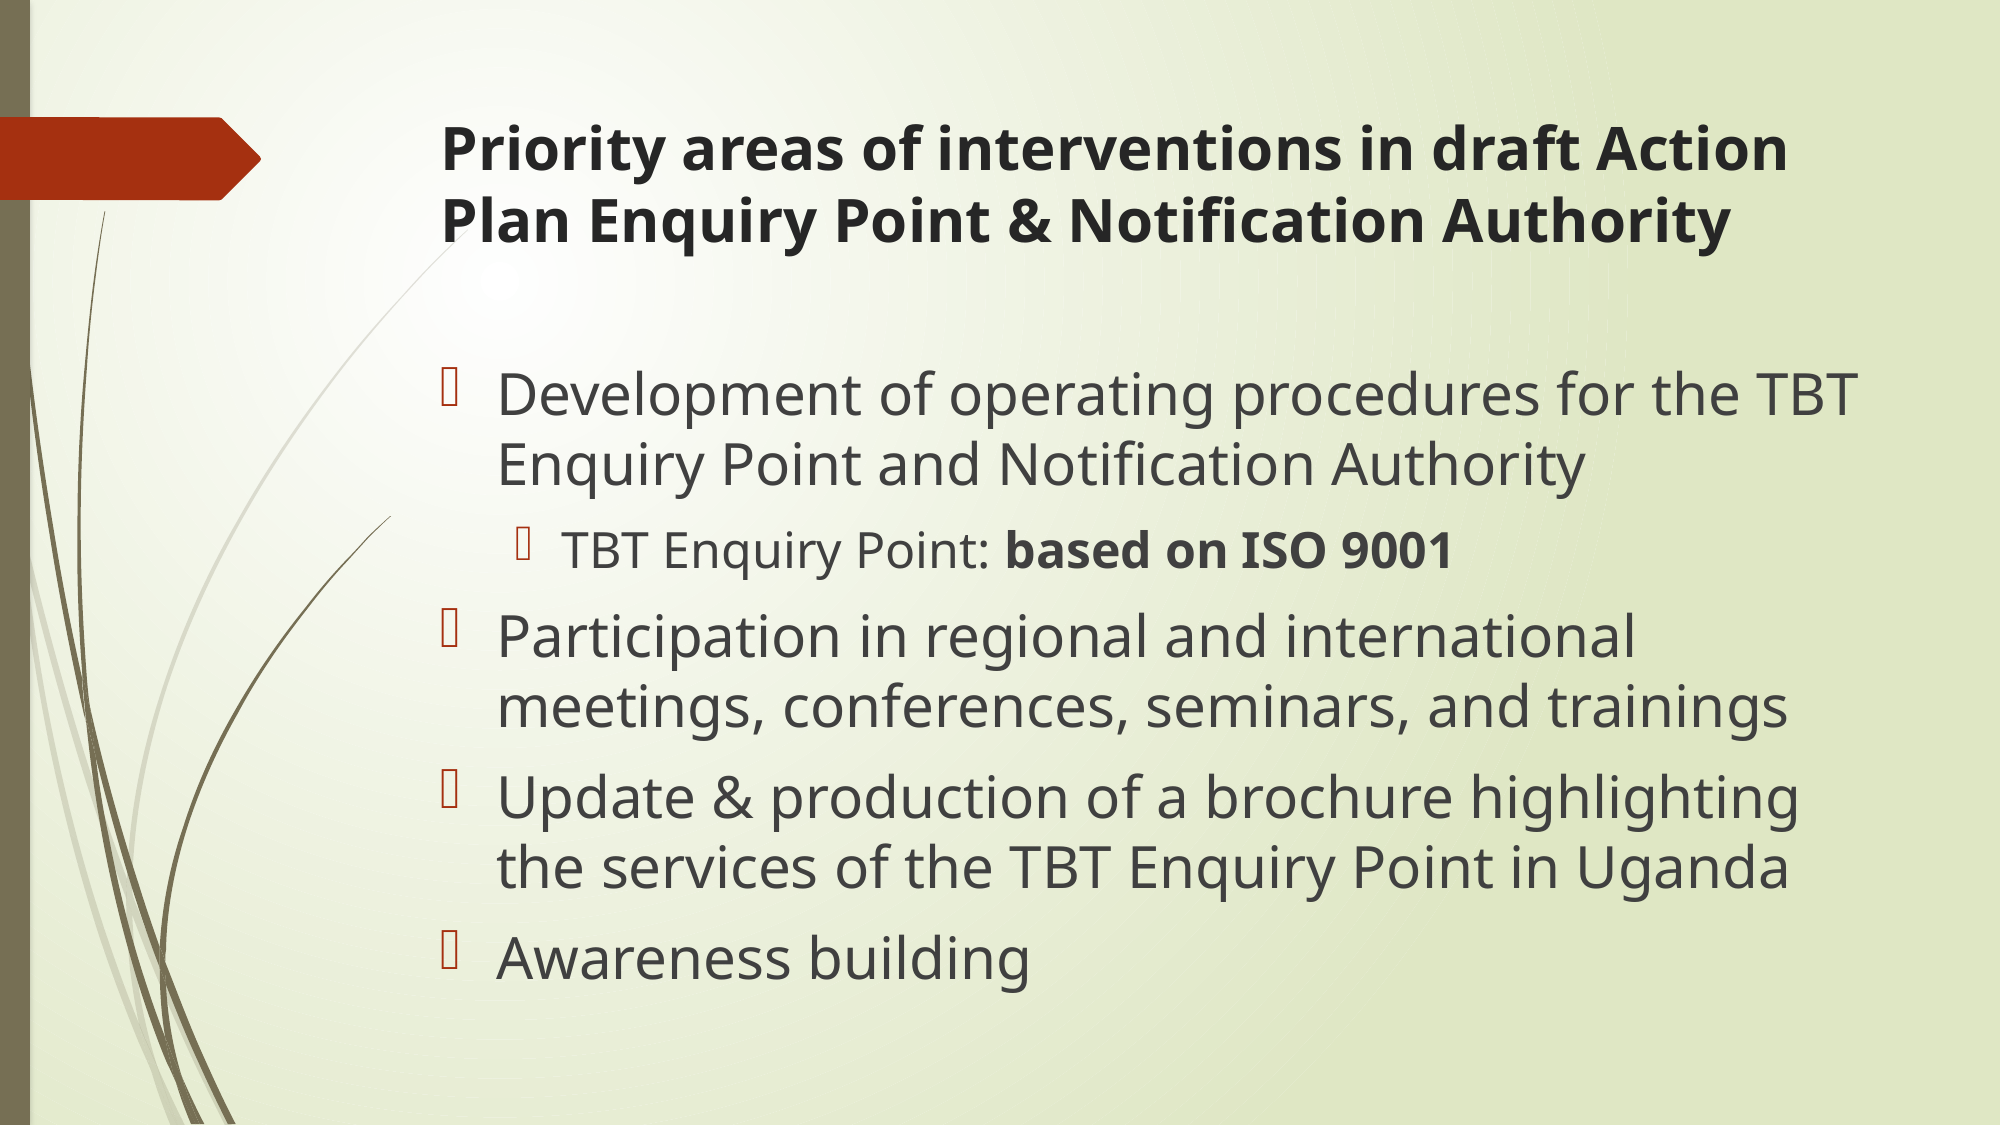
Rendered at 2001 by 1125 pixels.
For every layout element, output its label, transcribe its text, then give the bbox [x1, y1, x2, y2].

list Development of operating procedures for the TBT Enquiry Point and Notification Authority TBT Enquiry Point: based on ISO 9001 Participation in regional and international meetings, conferences, seminars, and trainings Update & production of a brochure highlighting the services of the TBT Enquiry Point in Uganda Awareness building [424, 350, 1888, 970]
title Priority areas of interventions in draft Action Plan Enquiry Point & Notification Authority [425, 102, 1888, 313]
